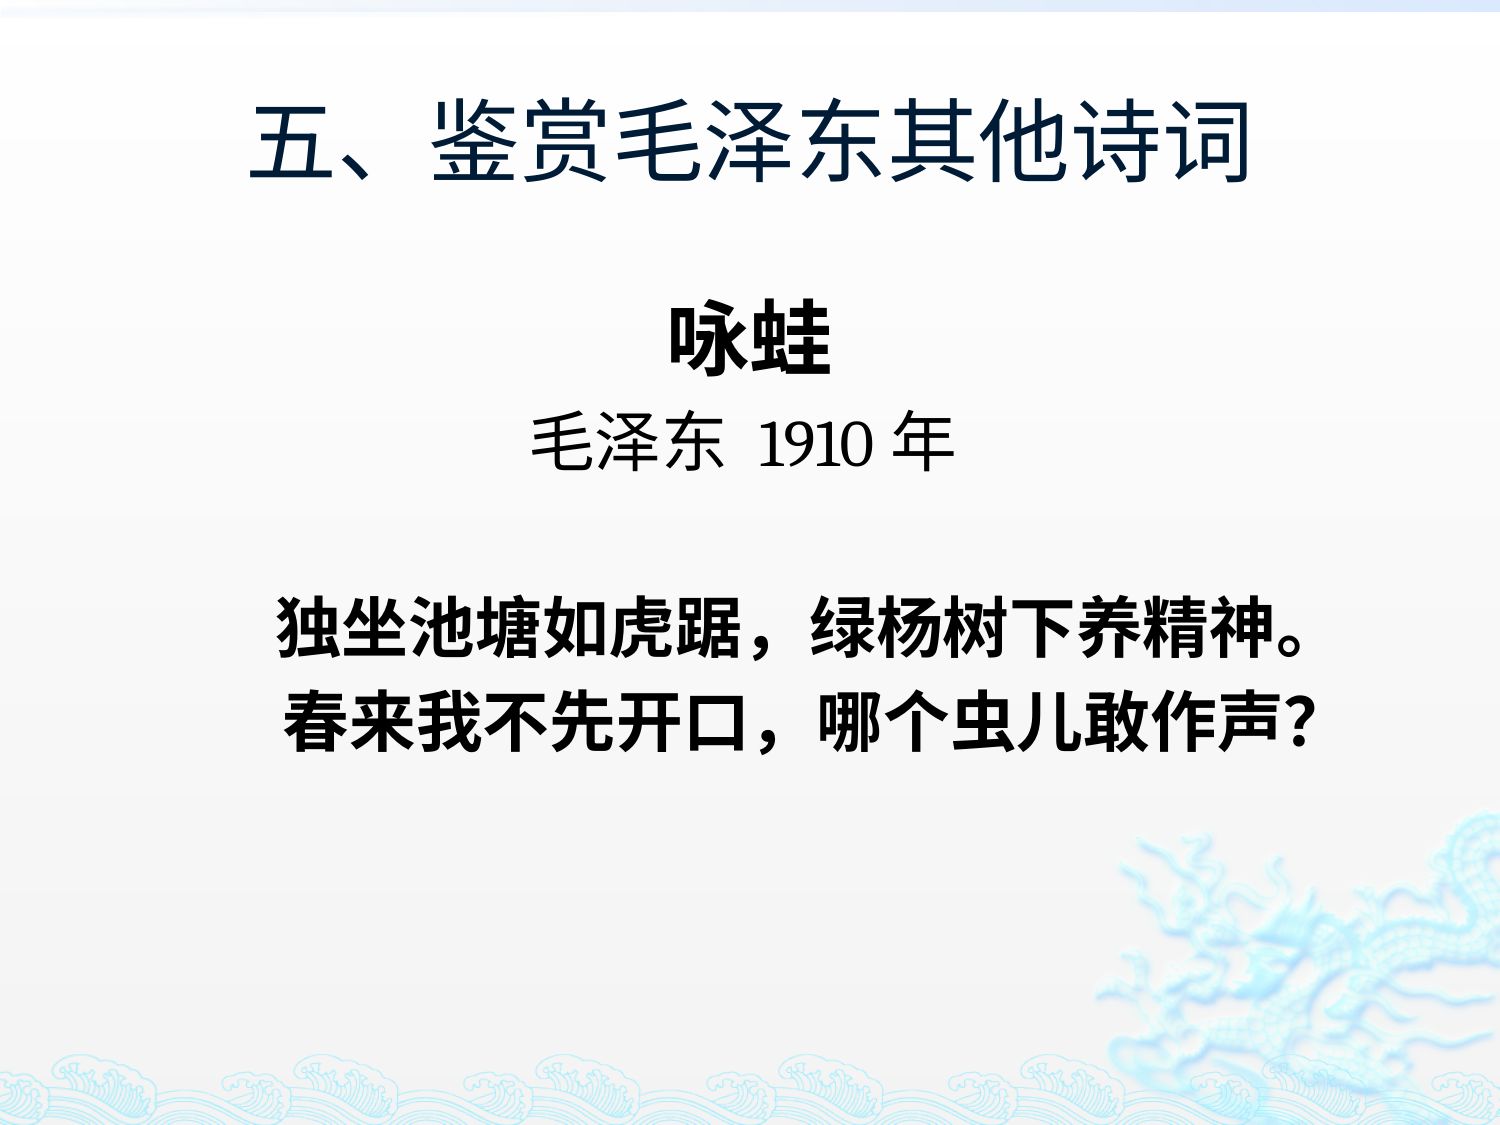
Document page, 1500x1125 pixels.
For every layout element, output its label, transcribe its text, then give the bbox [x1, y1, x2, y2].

list 咏蛙 毛泽东 1910年 独坐池塘如虎踞，绿杨树下养精神。 春来我不先开口，哪个虫儿敢作声？ [75, 278, 1425, 1005]
title 五、鉴赏毛泽东其他诗词 [75, 45, 1425, 233]
